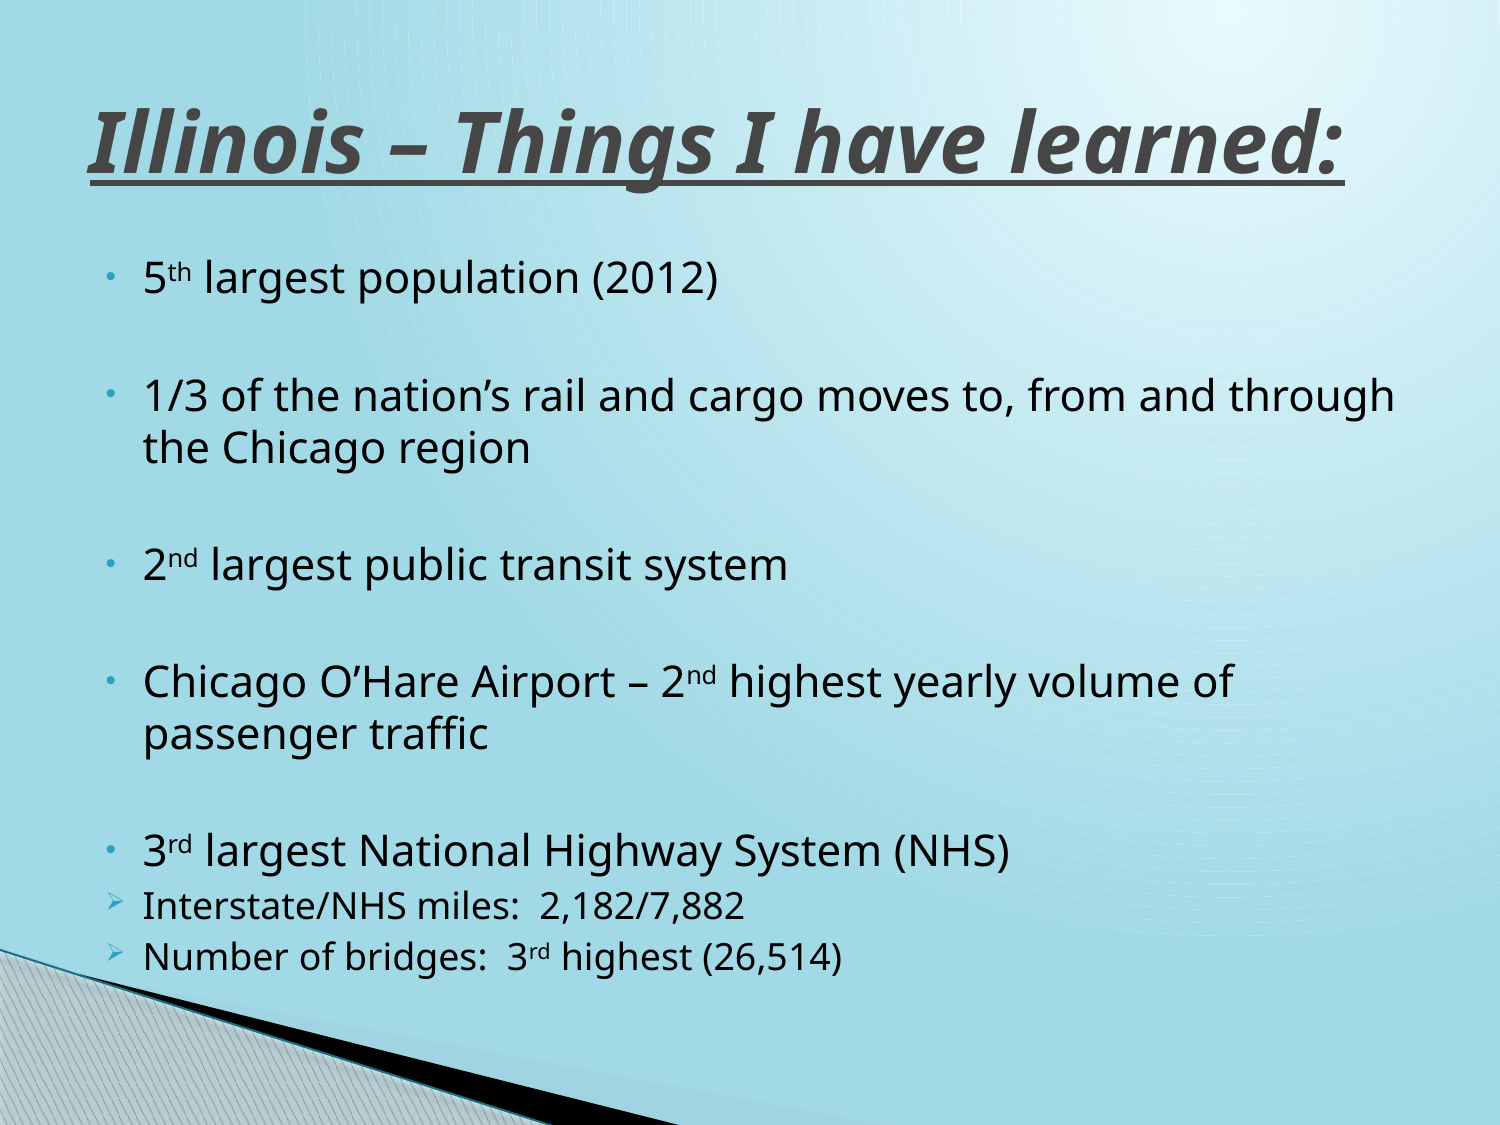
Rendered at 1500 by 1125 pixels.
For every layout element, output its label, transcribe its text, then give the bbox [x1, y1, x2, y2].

title Illinois – Things I have learned: [75, 45, 1425, 233]
list 5th largest population (2012) 1/3 of the nation’s rail and cargo moves to, from and through the Chicago region 2nd largest public transit system Chicago O’Hare Airport – 2nd highest yearly volume of passenger traffic 3rd largest National Highway System (NHS) Interstate/NHS miles: 2,182/7,882 Number of bridges: 3rd highest (26,514) [75, 243, 1425, 986]
